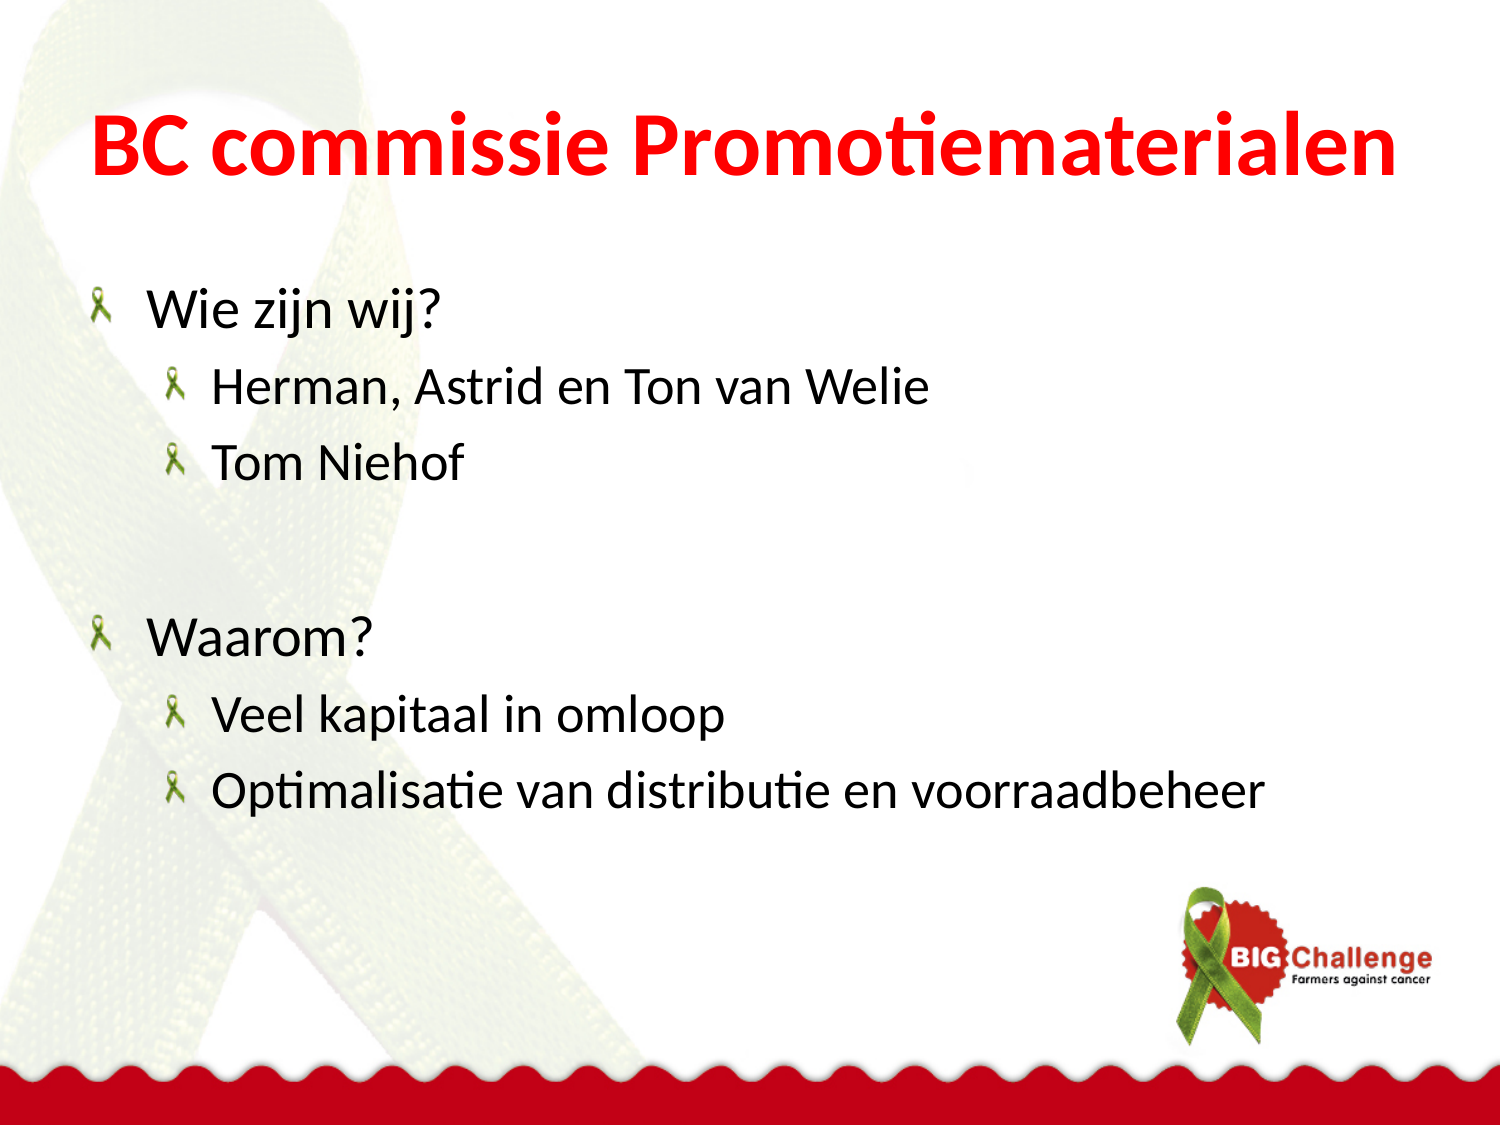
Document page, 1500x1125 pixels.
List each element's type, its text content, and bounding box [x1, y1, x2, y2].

title BC commissie Promotiematerialen [75, 45, 1425, 233]
list Wie zijn wij? Herman, Astrid en Ton van Welie Tom Niehof Waarom? Veel kapitaal in omloop Optimalisatie van distributie en voorraadbeheer [75, 262, 1425, 1005]
picture [0, 0, 1500, 1125]
